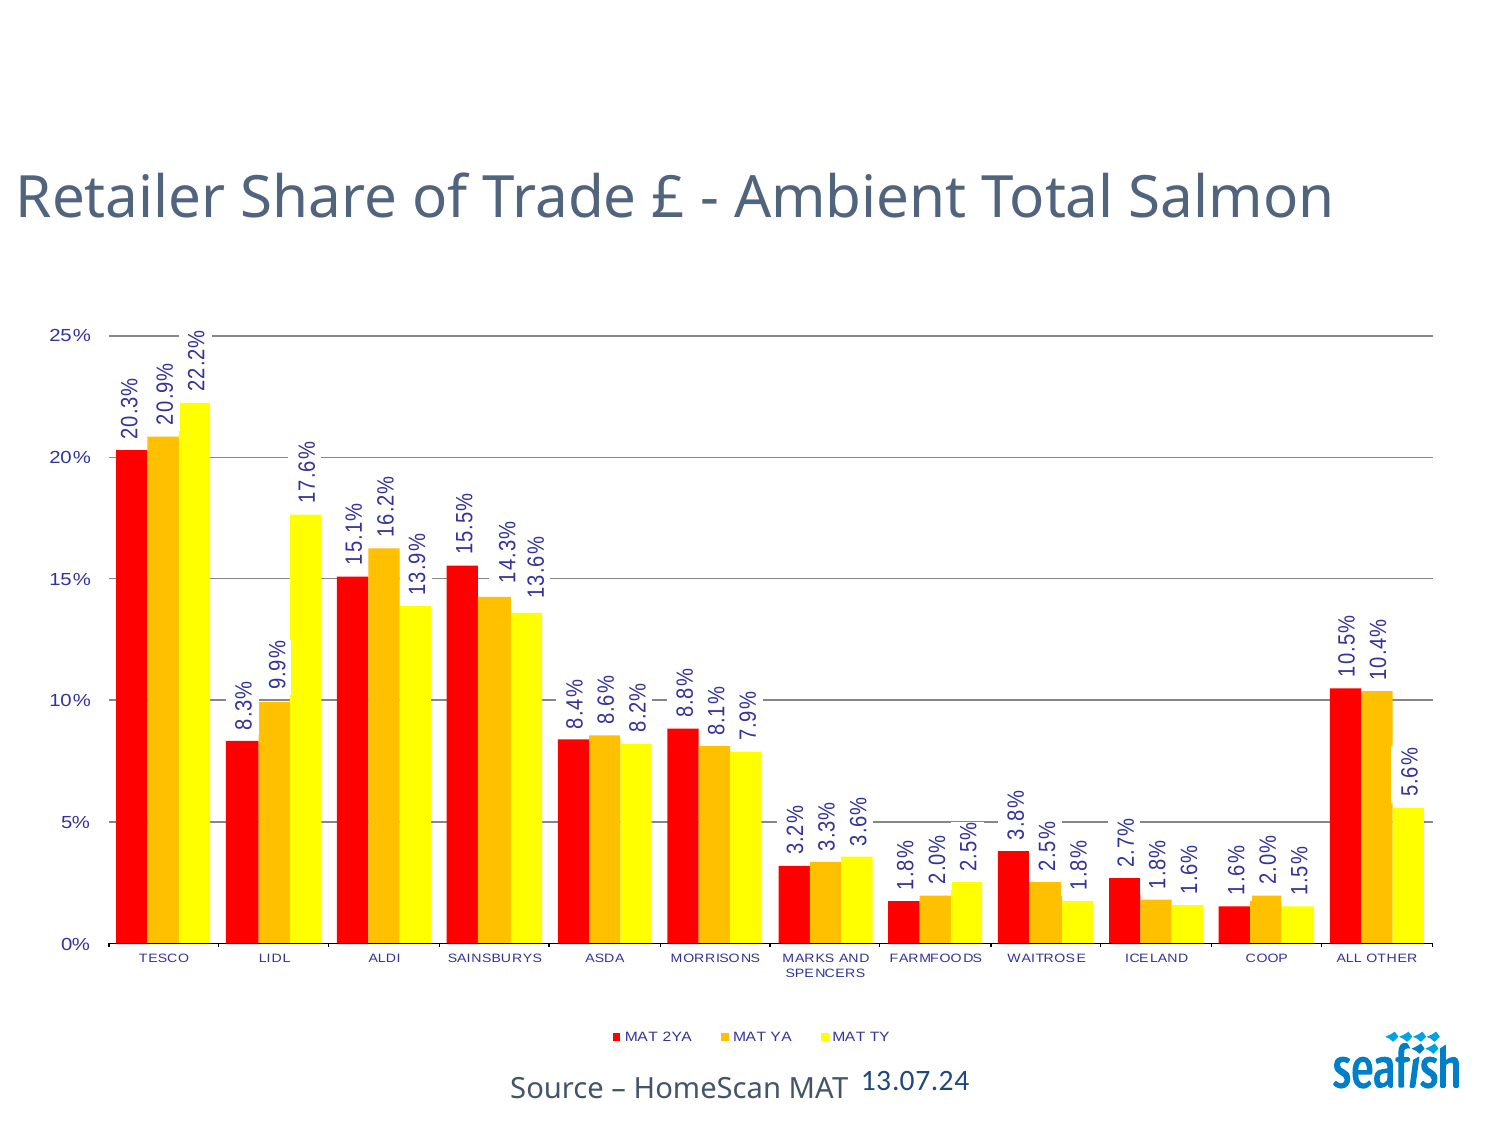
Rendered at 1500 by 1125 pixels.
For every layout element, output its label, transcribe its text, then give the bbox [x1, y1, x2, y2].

picture [28, 229, 1456, 1106]
title Retailer Share of Trade £ - Ambient Total Salmon [0, 159, 1419, 239]
text_box Source – HomeScan MAT [13, 1061, 871, 1112]
